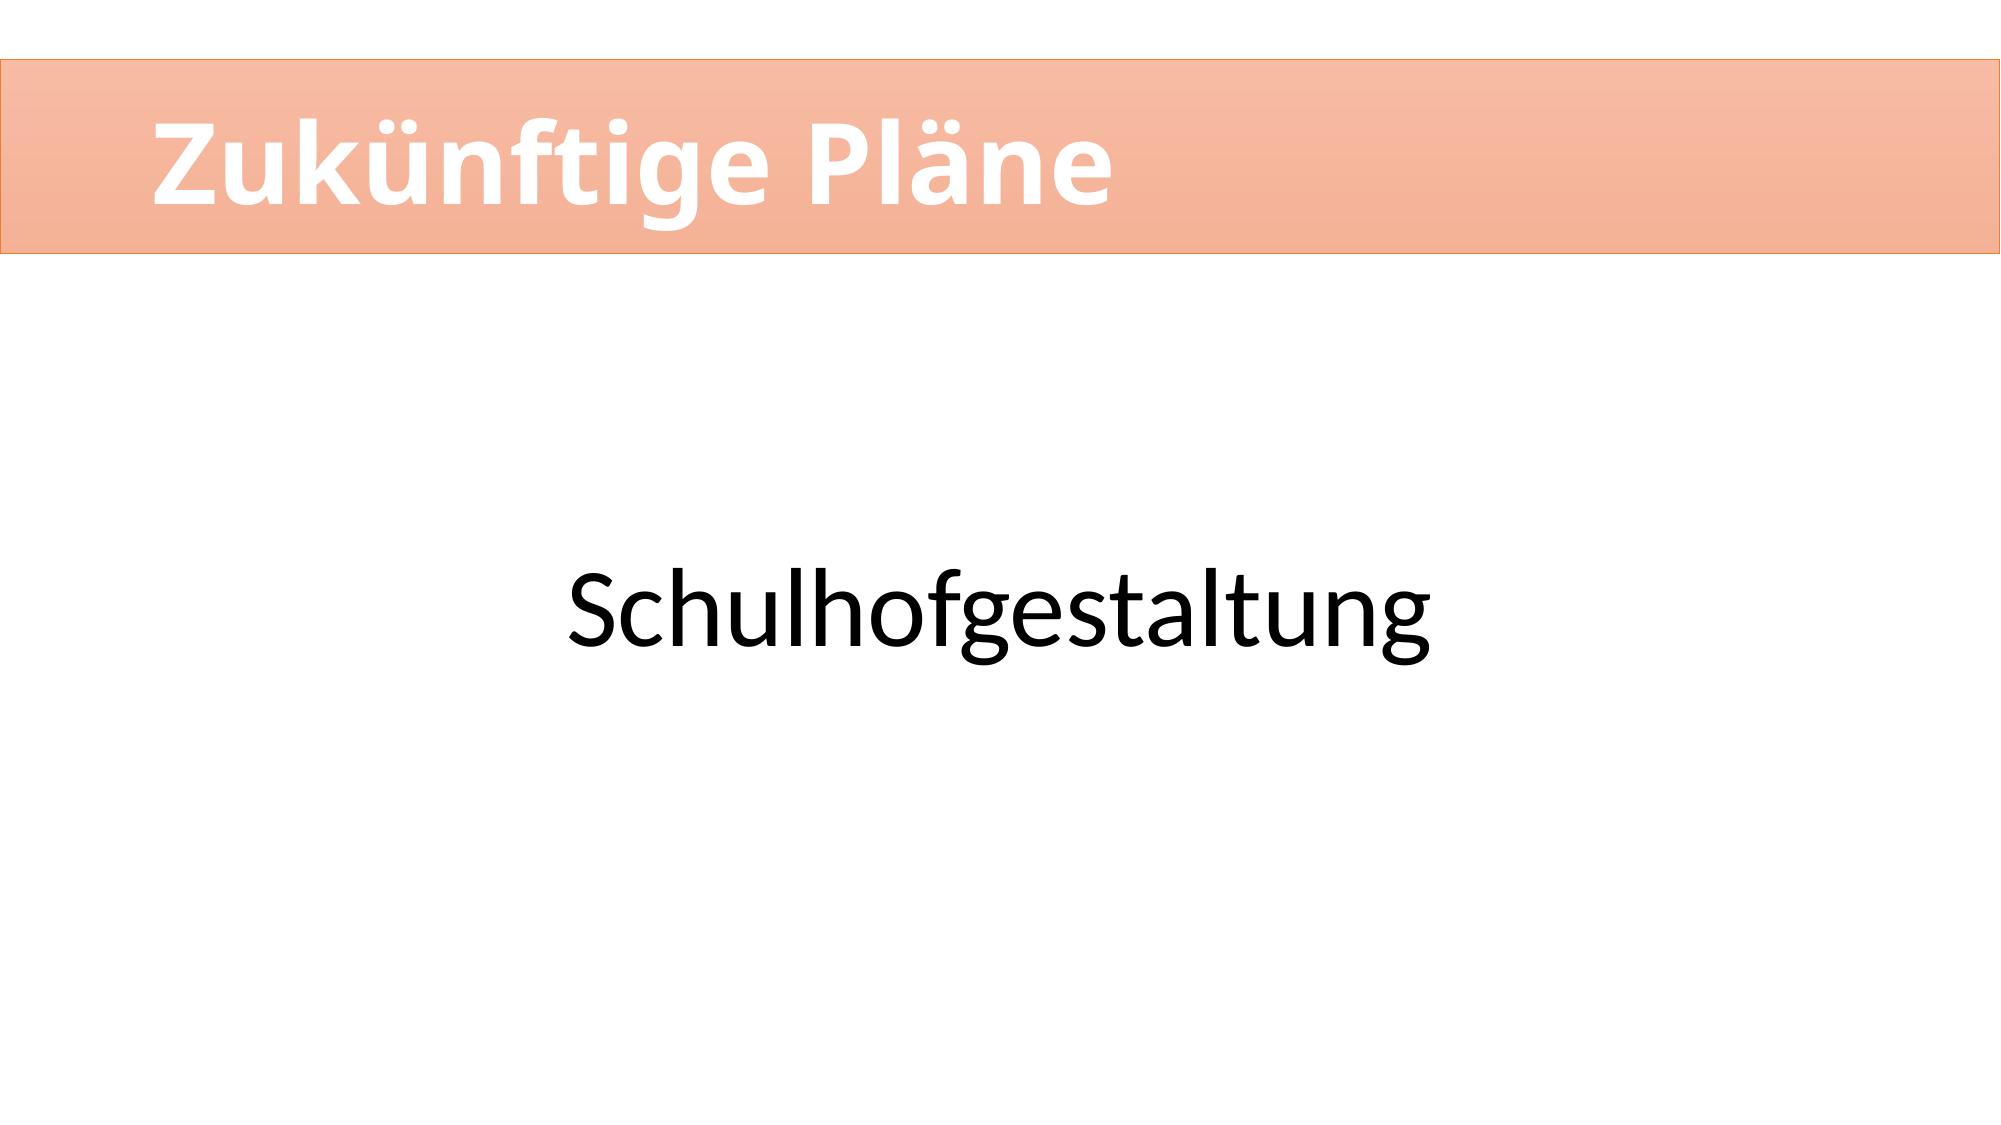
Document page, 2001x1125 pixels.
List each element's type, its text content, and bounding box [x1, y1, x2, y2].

text_box Schulhofgestaltung [550, 526, 1449, 677]
text_box [1863, 59, 2000, 254]
title Zukünftige Pläne [137, 59, 1863, 278]
text_box [0, 59, 137, 254]
